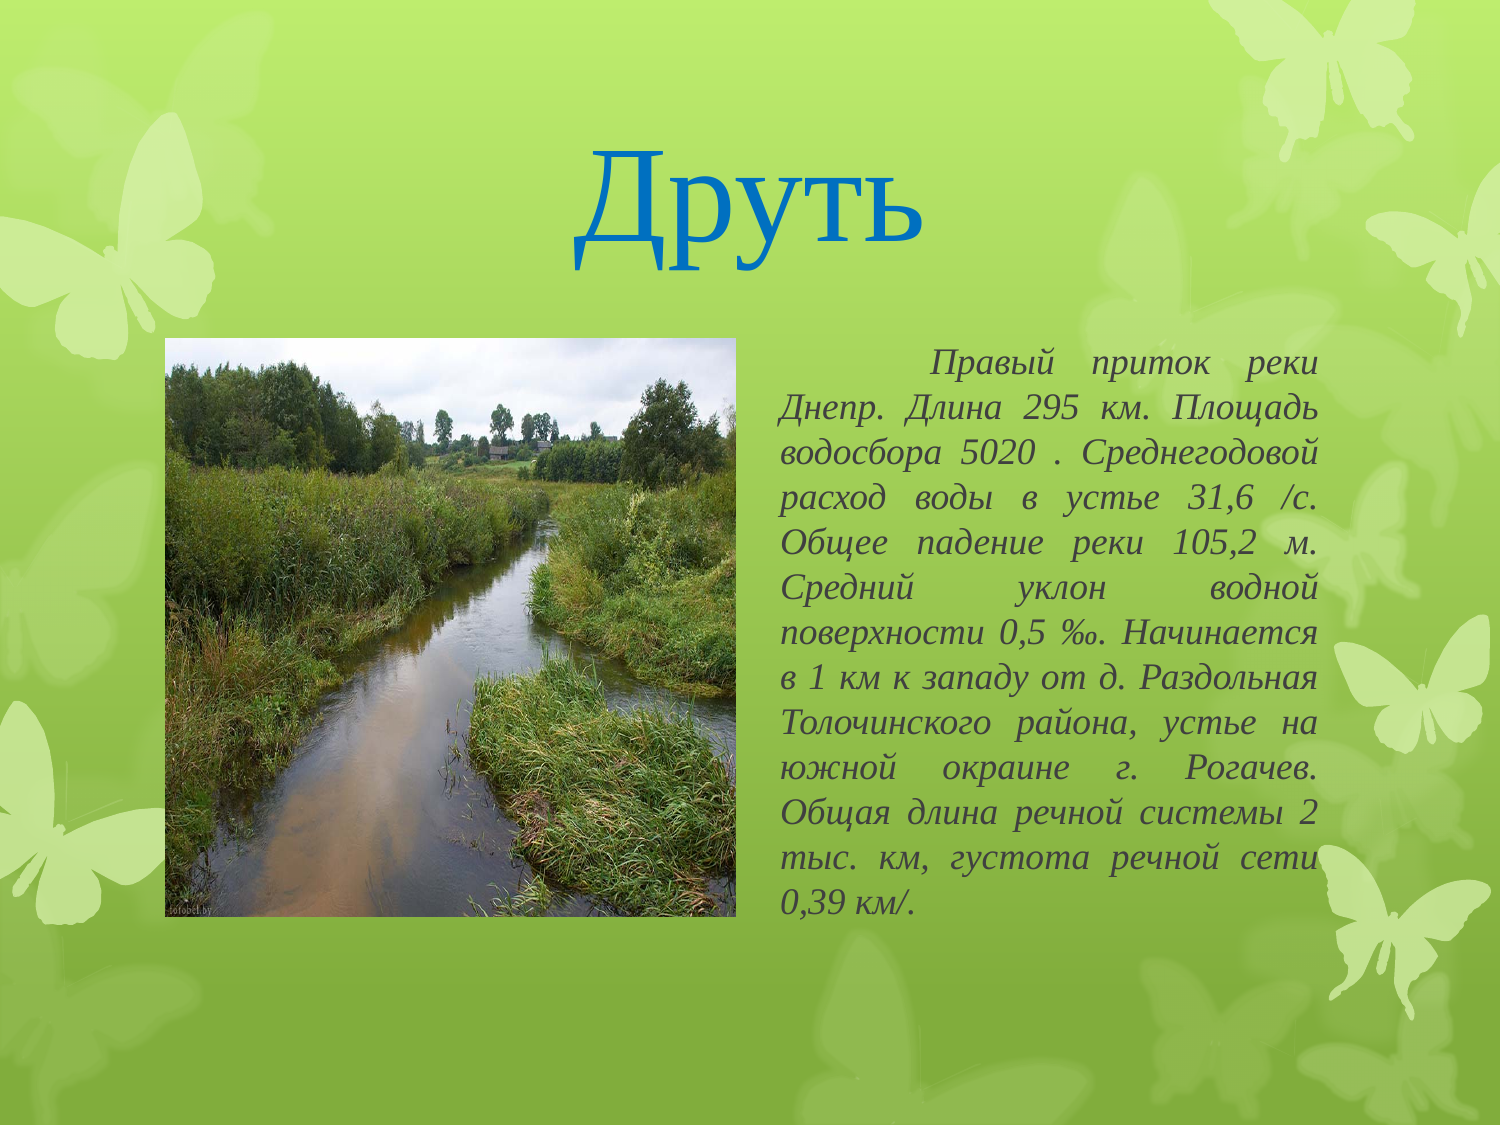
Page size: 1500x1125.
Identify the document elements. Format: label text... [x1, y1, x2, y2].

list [165, 337, 736, 918]
title Друть [165, 110, 1334, 263]
